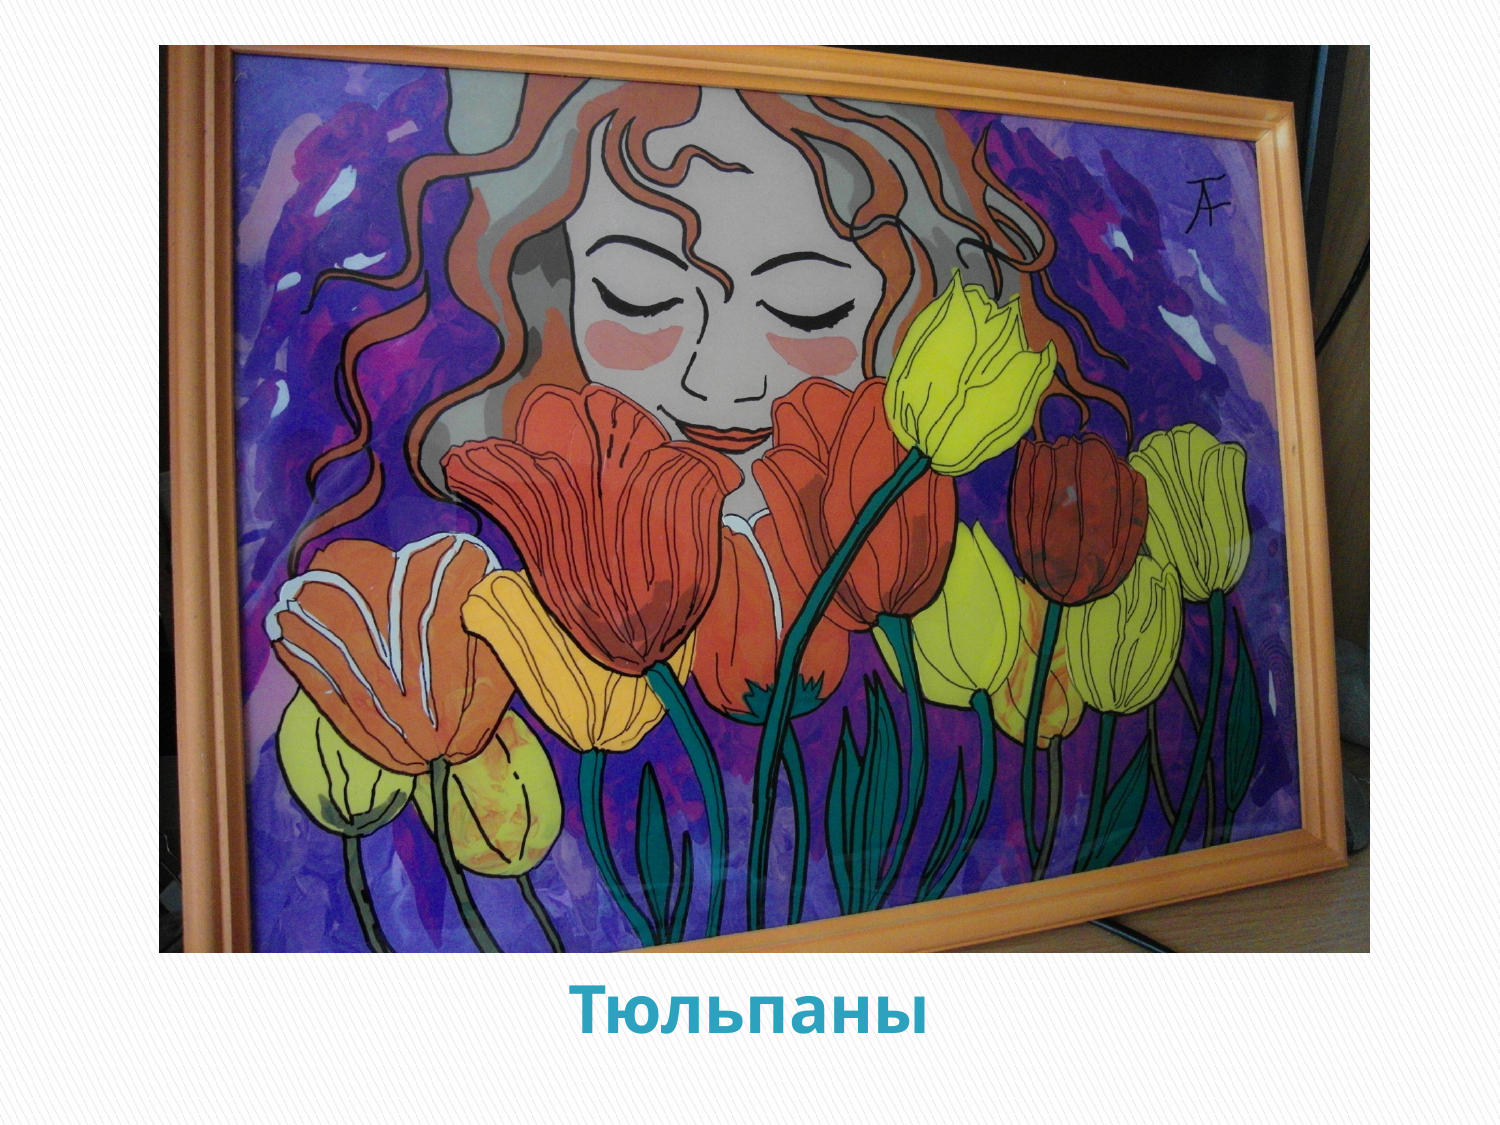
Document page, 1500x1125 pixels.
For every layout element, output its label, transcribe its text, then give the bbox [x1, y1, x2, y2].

title Тюльпаны [135, 960, 1364, 1035]
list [159, 44, 1370, 953]
